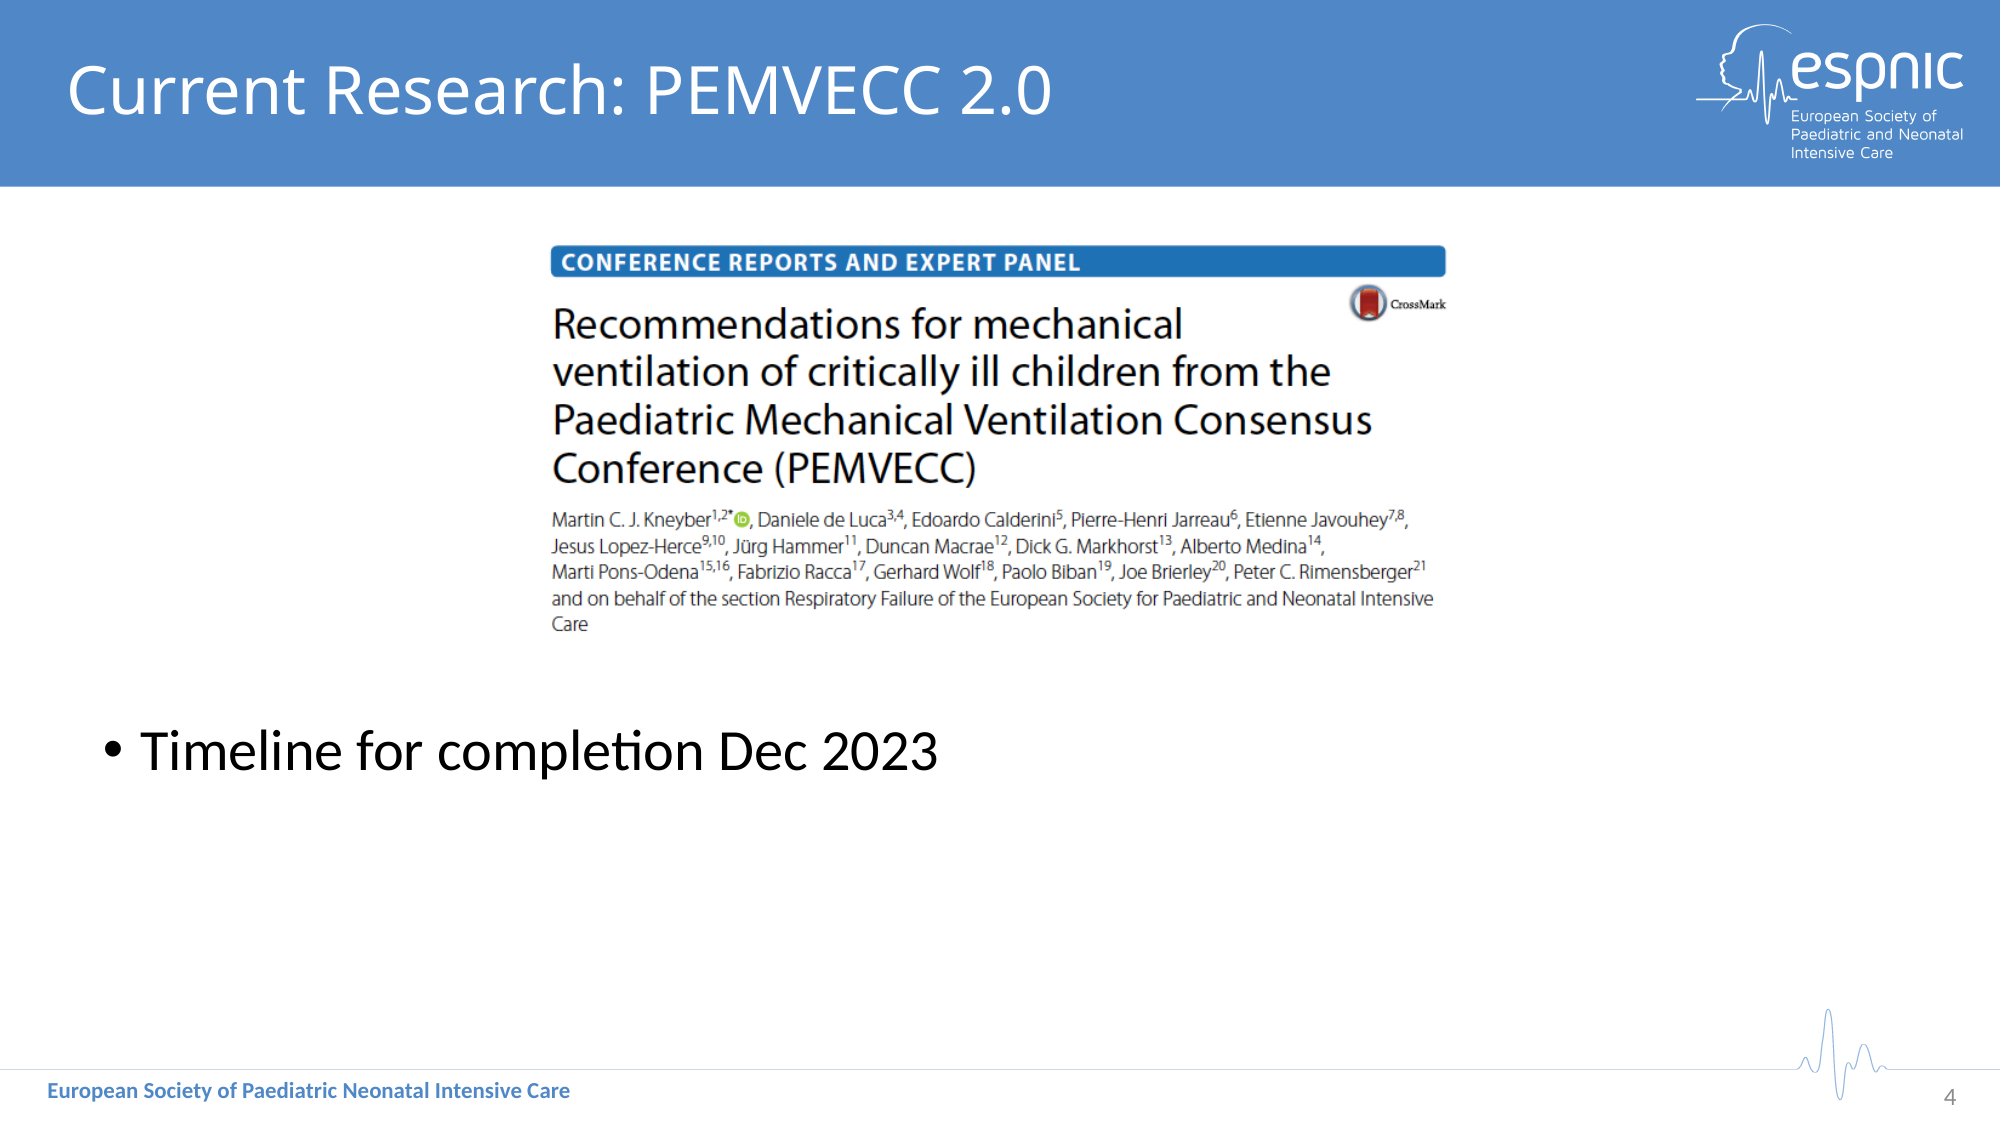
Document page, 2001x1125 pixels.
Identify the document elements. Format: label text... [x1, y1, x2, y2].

list Timeline for completion Dec 2023 [87, 713, 1890, 954]
picture [1689, 10, 1970, 171]
slide_number 3 [1521, 1066, 1972, 1125]
title Current Research: PEMVECC 2.0 [51, 29, 1777, 157]
picture [0, 1001, 2000, 1116]
picture [533, 232, 1467, 659]
